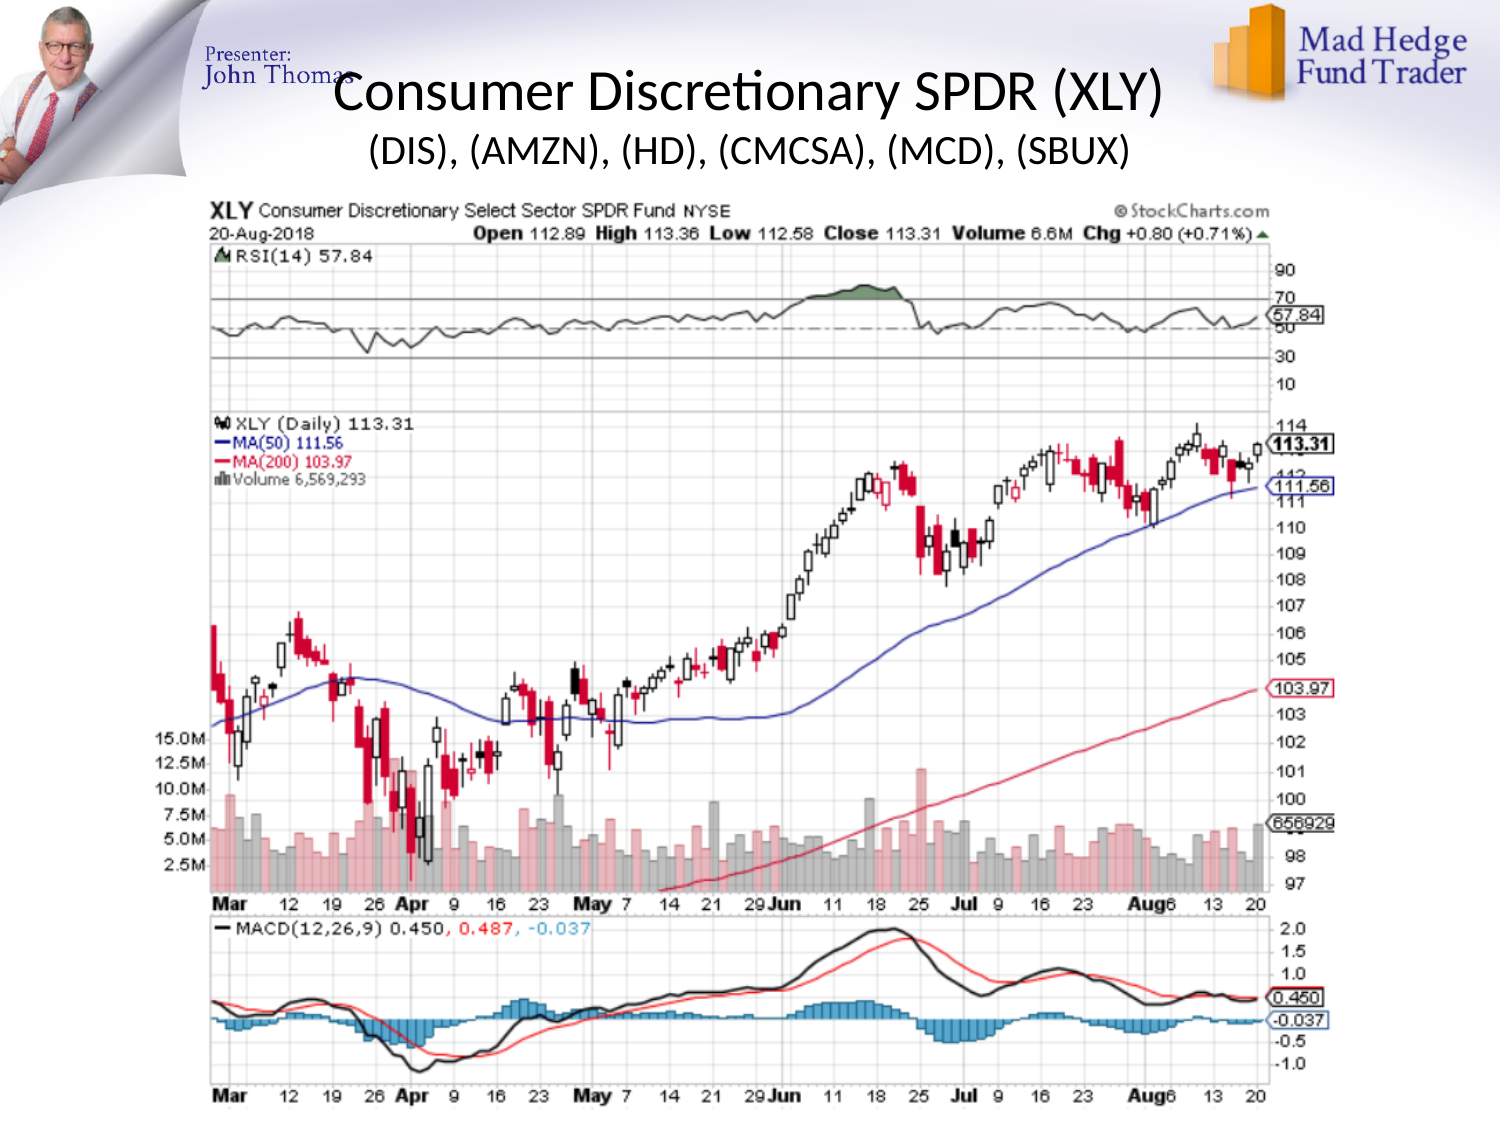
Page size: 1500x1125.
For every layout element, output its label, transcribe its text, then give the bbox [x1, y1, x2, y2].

title Consumer Discretionary SPDR (XLY) (DIS), (AMZN), (HD), (CMCSA), (MCD), (SBUX) [75, 62, 1425, 213]
picture [0, 0, 1500, 1111]
